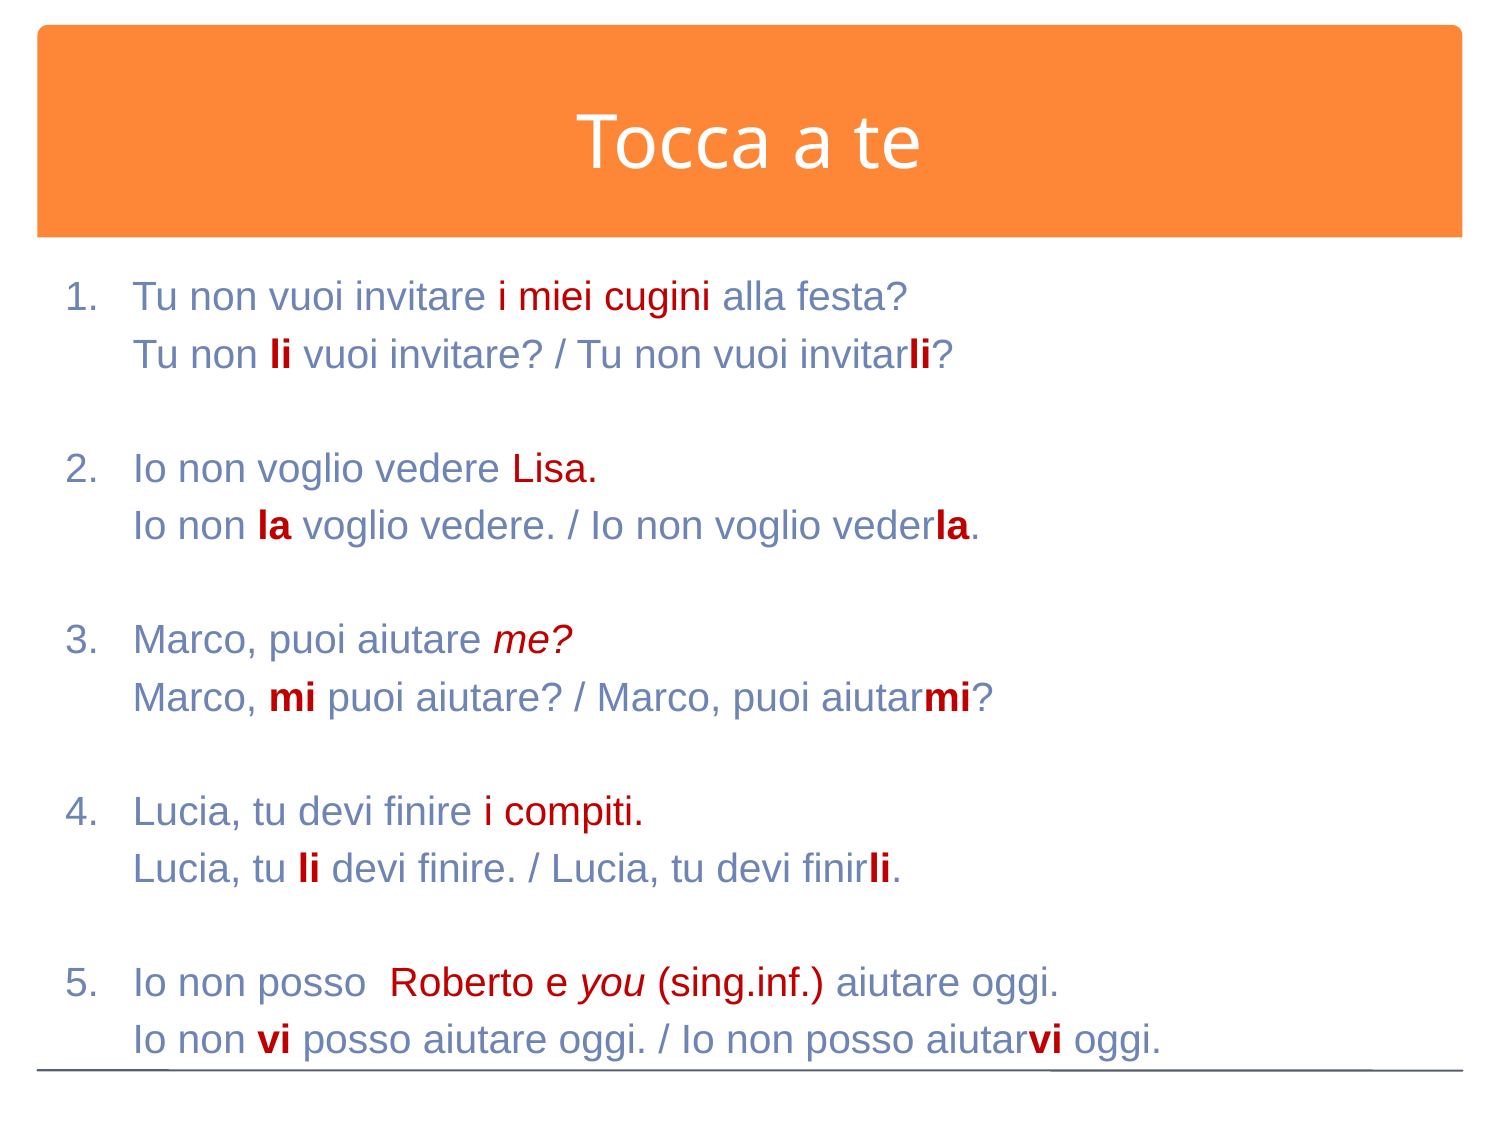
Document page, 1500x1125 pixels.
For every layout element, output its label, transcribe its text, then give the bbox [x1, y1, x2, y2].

list 1. Tu non vuoi invitare i miei cugini alla festa? Tu non li vuoi invitare? / Tu non vuoi invitarli? 2. Io non voglio vedere Lisa. Io non la voglio vedere. / Io non voglio vederla. 3. Marco, puoi aiutare me? Marco, mi puoi aiutare? / Marco, puoi aiutarmi? 4. Lucia, tu devi finire i compiti. Lucia, tu li devi finire. / Lucia, tu devi finirli. 5. Io non posso Roberto e you (sing.inf.) aiutare oggi. Io non vi posso aiutare oggi. / Io non posso aiutarvi oggi. [50, 262, 1450, 1075]
title Tocca a te [50, 45, 1450, 233]
